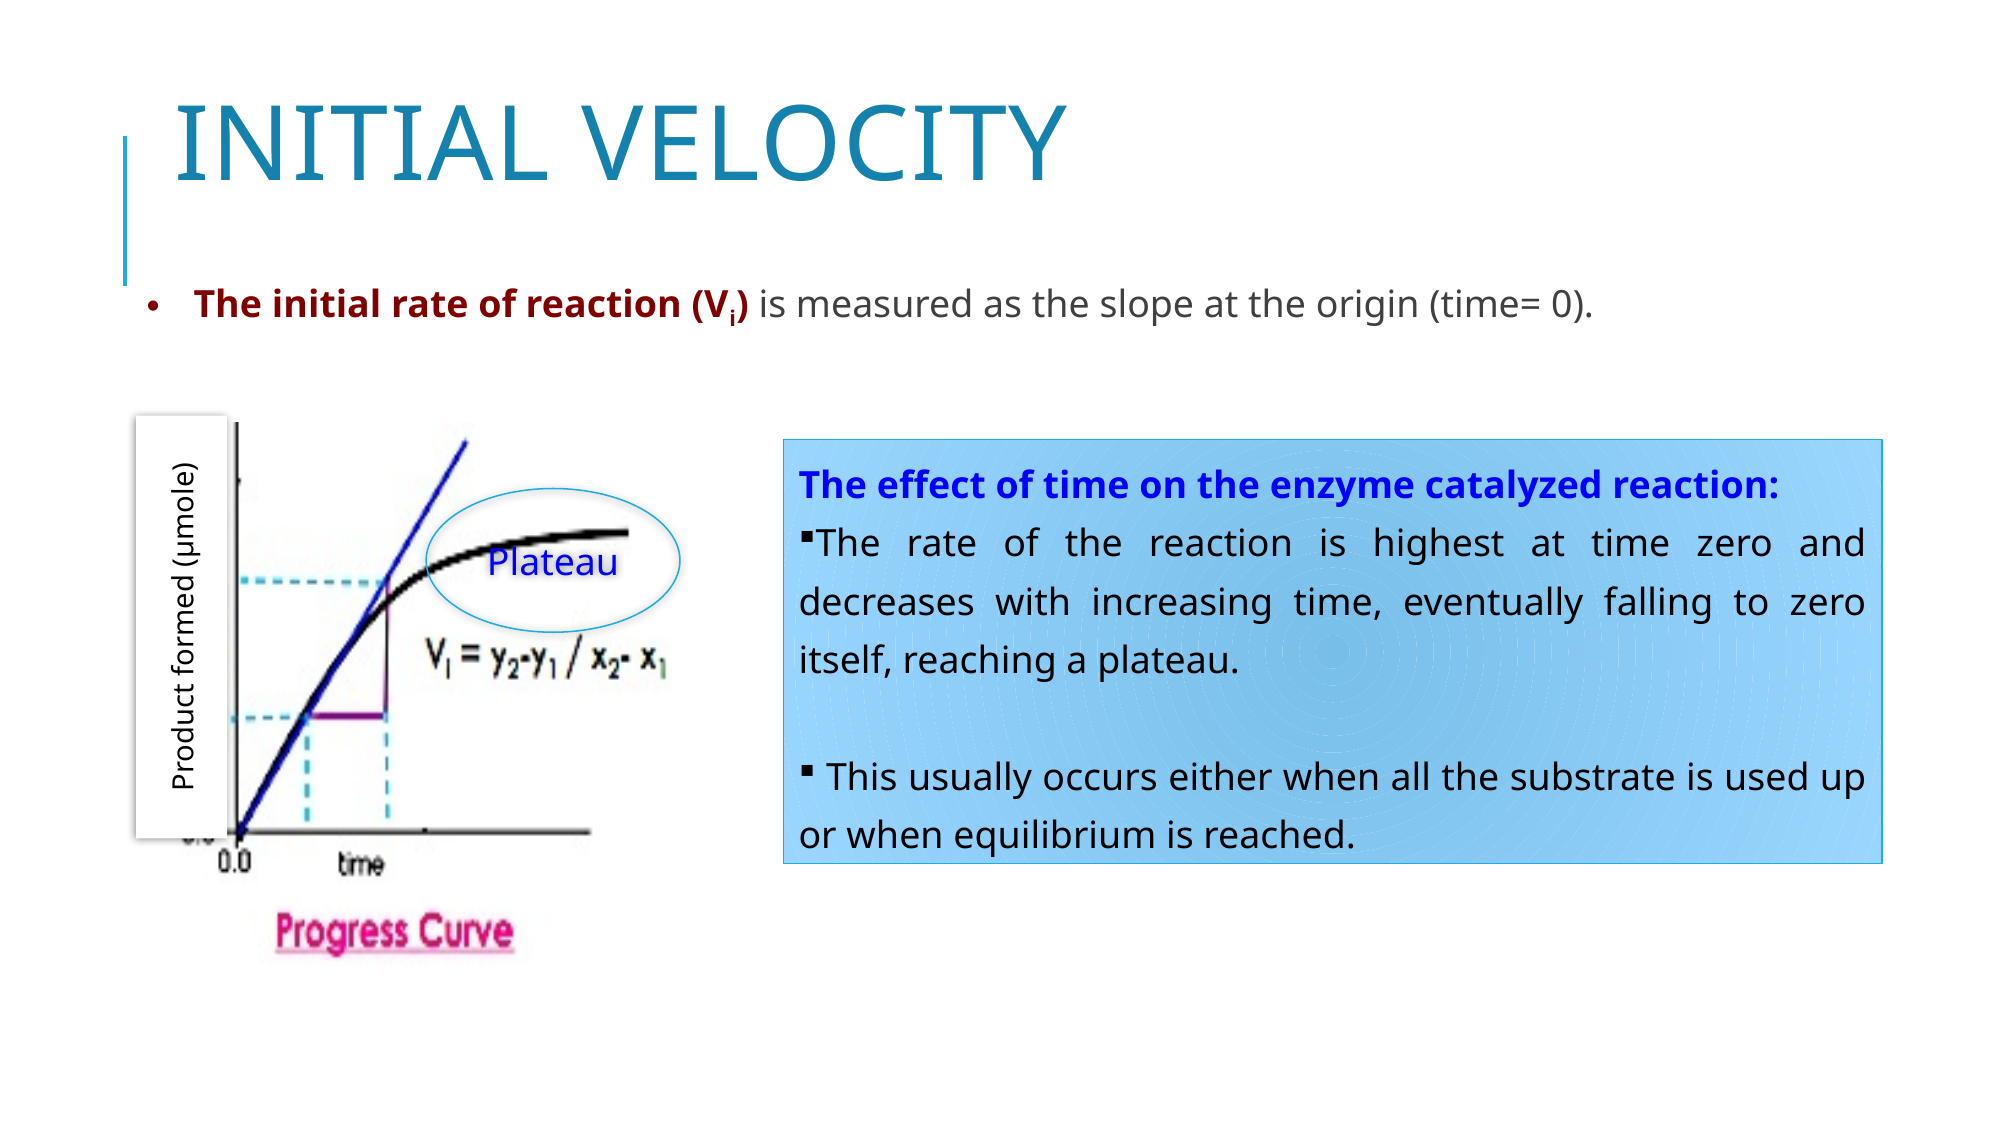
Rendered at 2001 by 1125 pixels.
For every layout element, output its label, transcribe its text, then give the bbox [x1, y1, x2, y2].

title initial velocity [159, 27, 1755, 256]
text_box The initial rate of reaction (Vi) is measured as the slope at the origin (time= 0). [131, 256, 1787, 439]
picture [82, 422, 779, 983]
text_box The effect of time on the enzyme catalyzed reaction: The rate of the reaction is highest at time zero and decreases with increasing time, eventually falling to zero itself, reaching a plateau. This usually occurs either when all the substrate is used up or when equilibrium is reached. [785, 439, 1883, 864]
